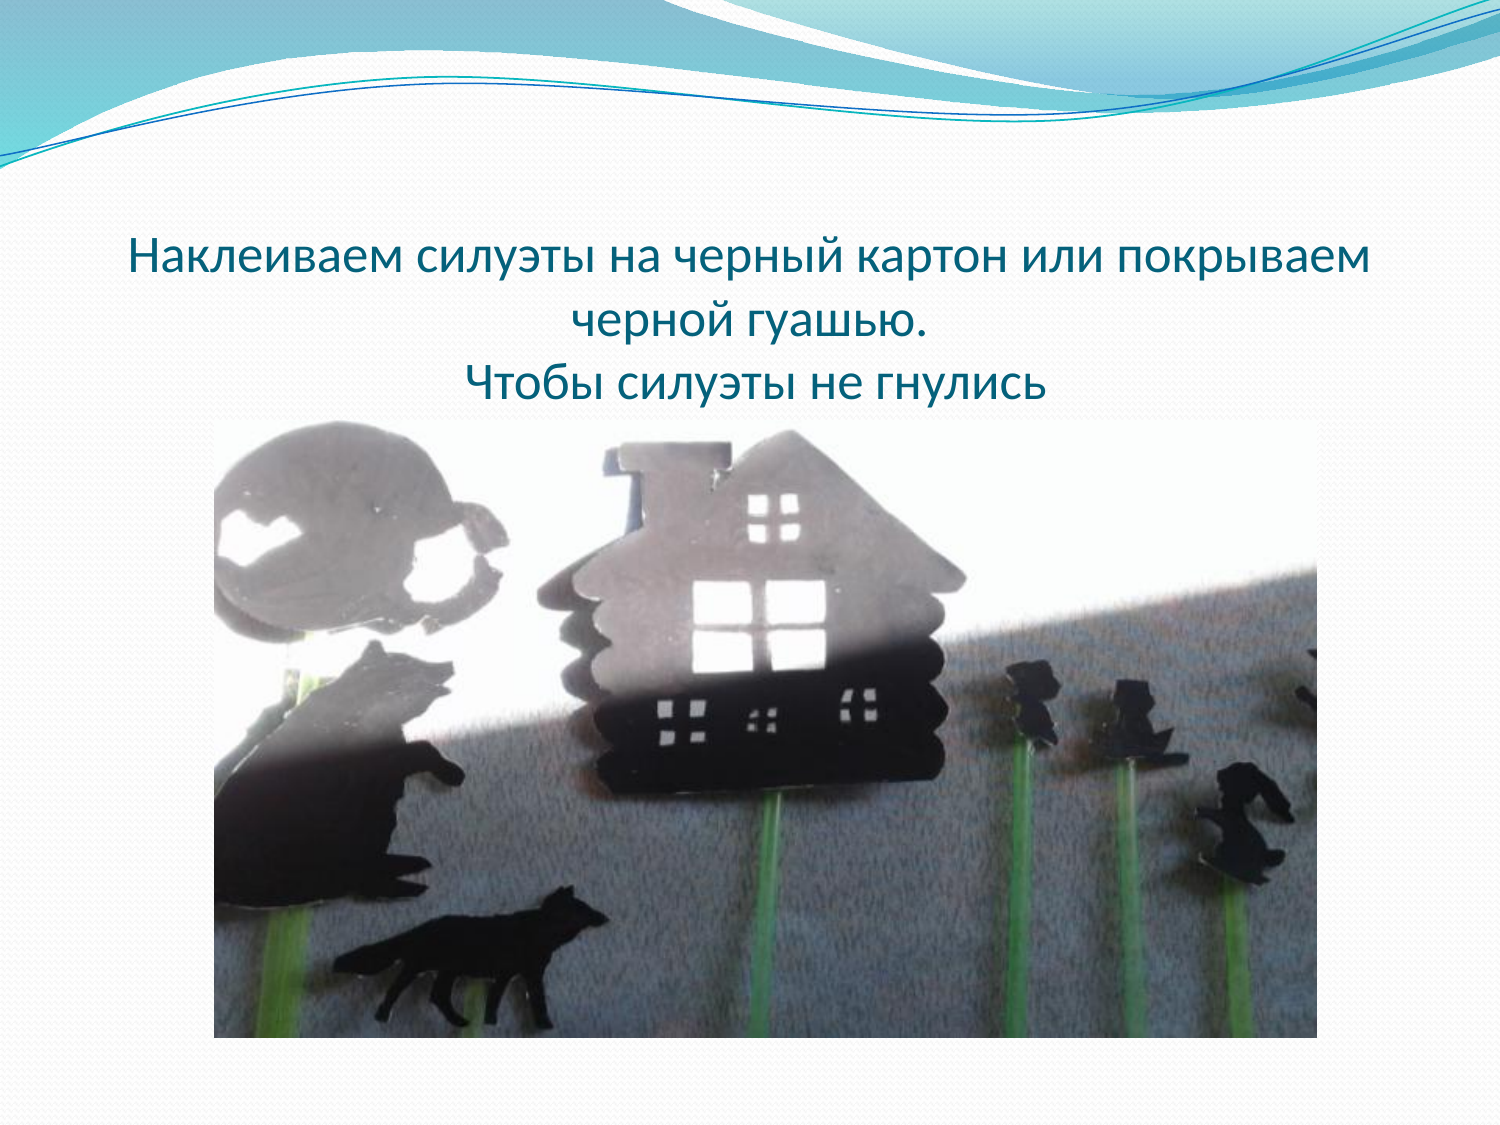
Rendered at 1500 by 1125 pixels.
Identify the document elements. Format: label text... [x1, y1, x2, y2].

title Наклеиваем силуэты на черный картон или покрываем черной гуашью. Чтобы силуэты не гнулись [75, 210, 1425, 411]
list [214, 420, 1318, 1038]
